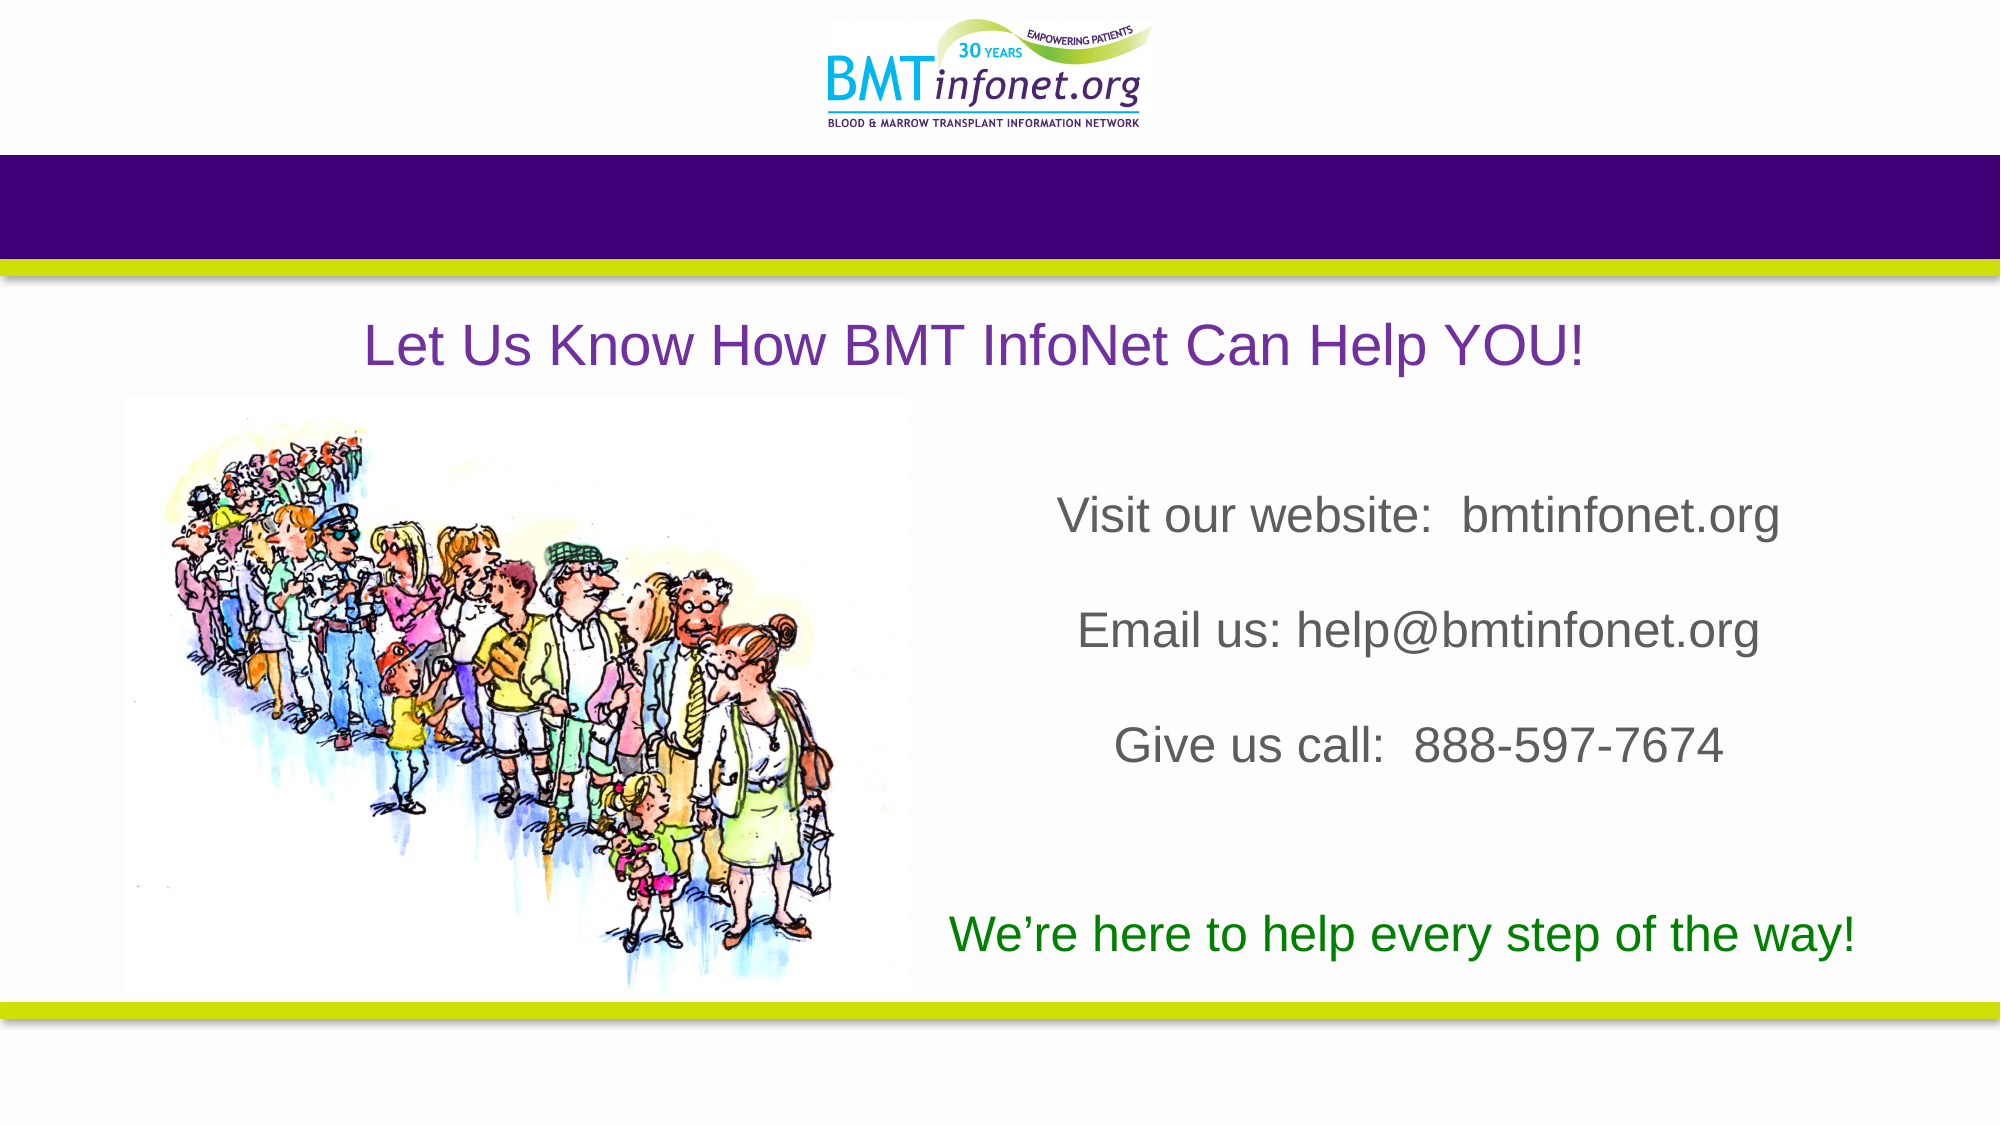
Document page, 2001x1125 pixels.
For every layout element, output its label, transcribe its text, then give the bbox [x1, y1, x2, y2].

text_box Visit our website: bmtinfonet.org Email us: help@bmtinfonet.org Give us call: 888-597-7674 [944, 445, 1894, 781]
picture [828, 19, 1154, 127]
text_box We’re here to help every step of the way! [913, 893, 1907, 969]
text_box Let Us Know How BMT InfoNet Can Help YOU! [103, 307, 1847, 420]
picture [835, 79, 849, 95]
picture [835, 61, 847, 73]
picture [124, 396, 910, 995]
